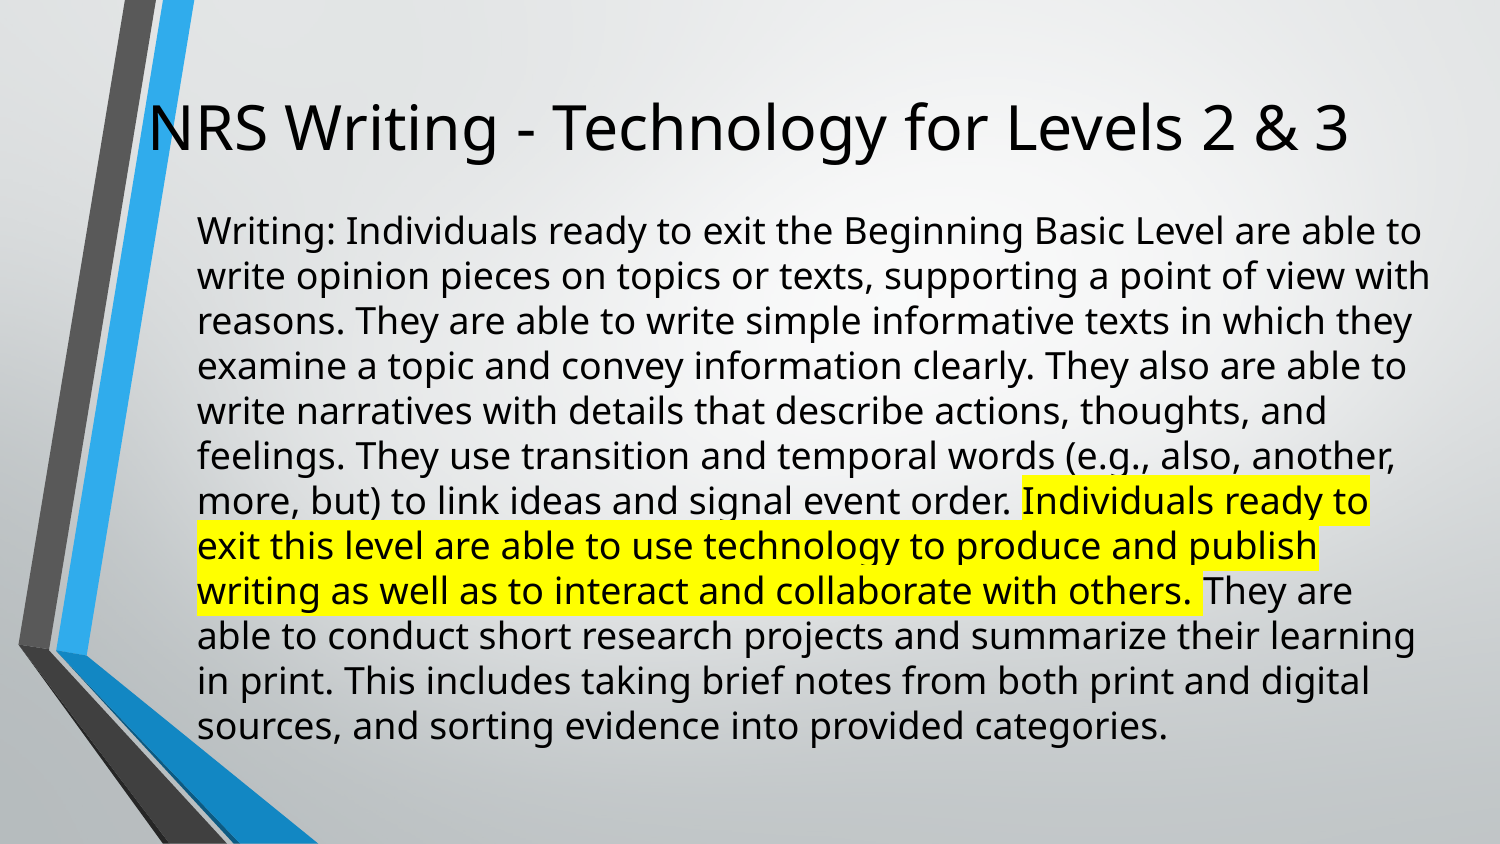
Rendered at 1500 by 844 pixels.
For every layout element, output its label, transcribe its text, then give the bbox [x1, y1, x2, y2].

title NRS Writing - Technology for Levels 2 & 3 [51, 72, 1449, 167]
list Writing: Individuals ready to exit the Beginning Basic Level are able to write opinion pieces on topics or texts, supporting a point of view with reasons. They are able to write simple informative texts in which they examine a topic and convey information clearly. They also are able to write narratives with details that describe actions, thoughts, and feelings. They use transition and temporal words (e.g., also, another, more, but) to link ideas and signal event order. Individuals ready to exit this level are able to use technology to produce and publish writing as well as to interact and collaborate with others. They are able to conduct short research projects and summarize their learning in print. This includes taking brief notes from both print and digital sources, and sorting evidence into provided categories. [181, 192, 1449, 791]
